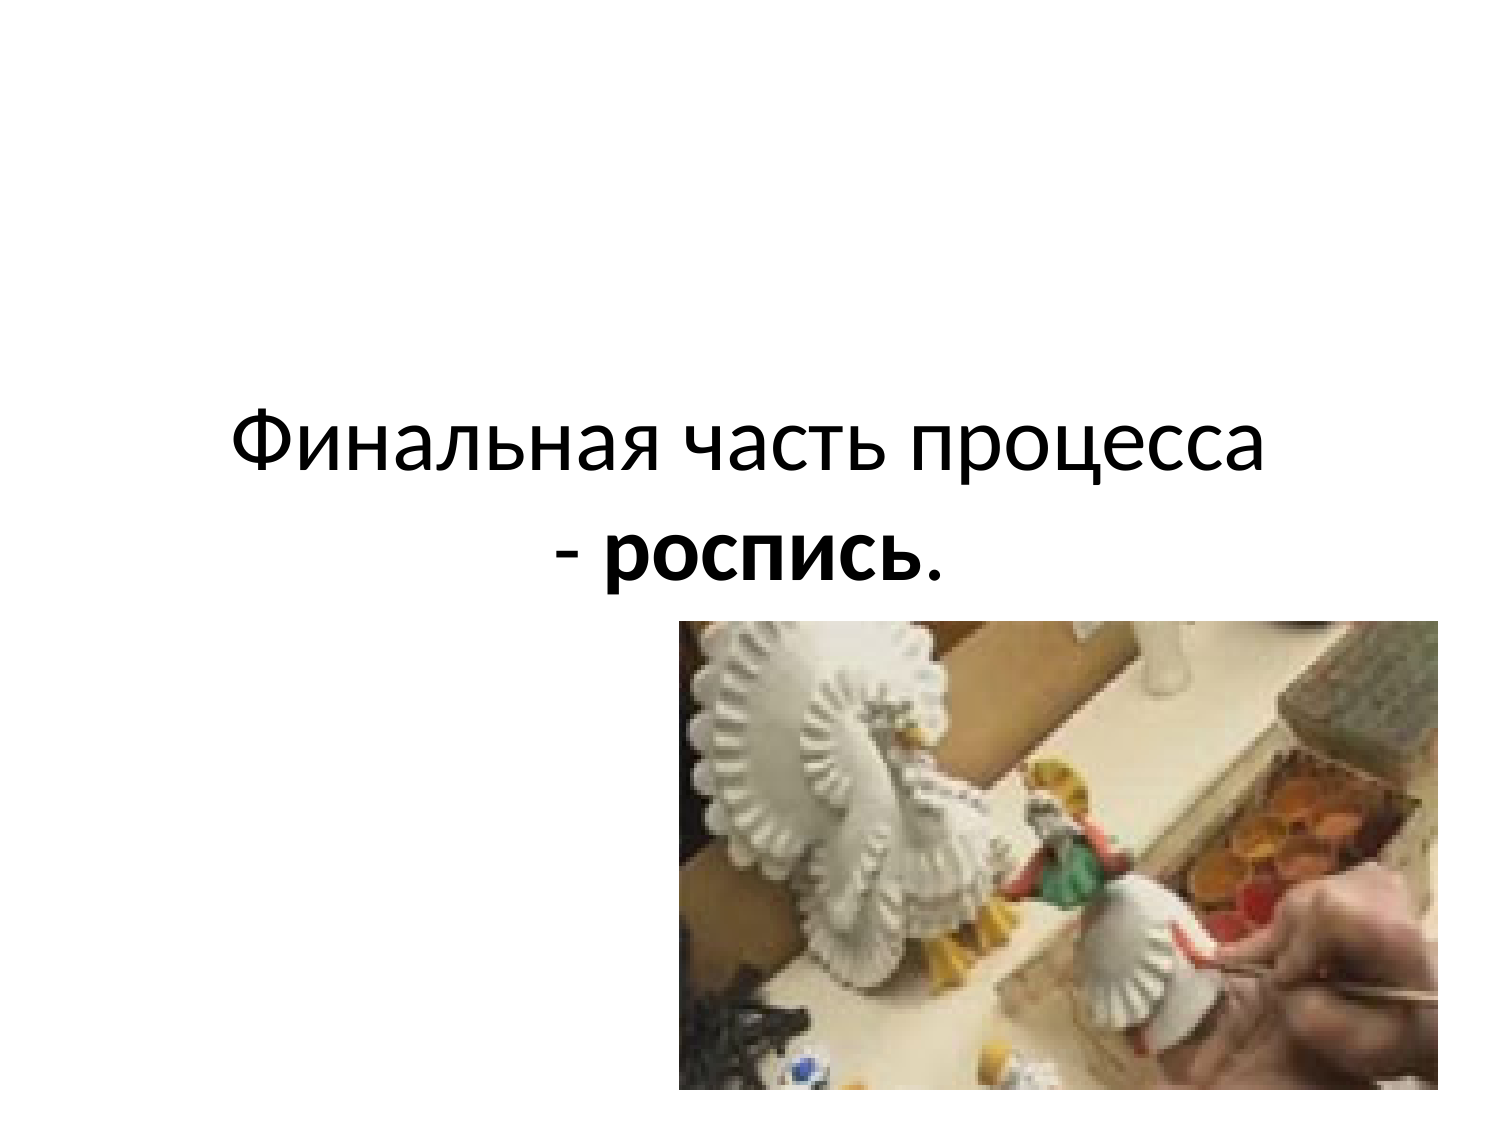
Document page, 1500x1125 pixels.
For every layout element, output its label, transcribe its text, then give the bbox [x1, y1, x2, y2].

title Финальная часть процесса - роспись. [75, 45, 1425, 1043]
picture [679, 620, 1438, 1091]
